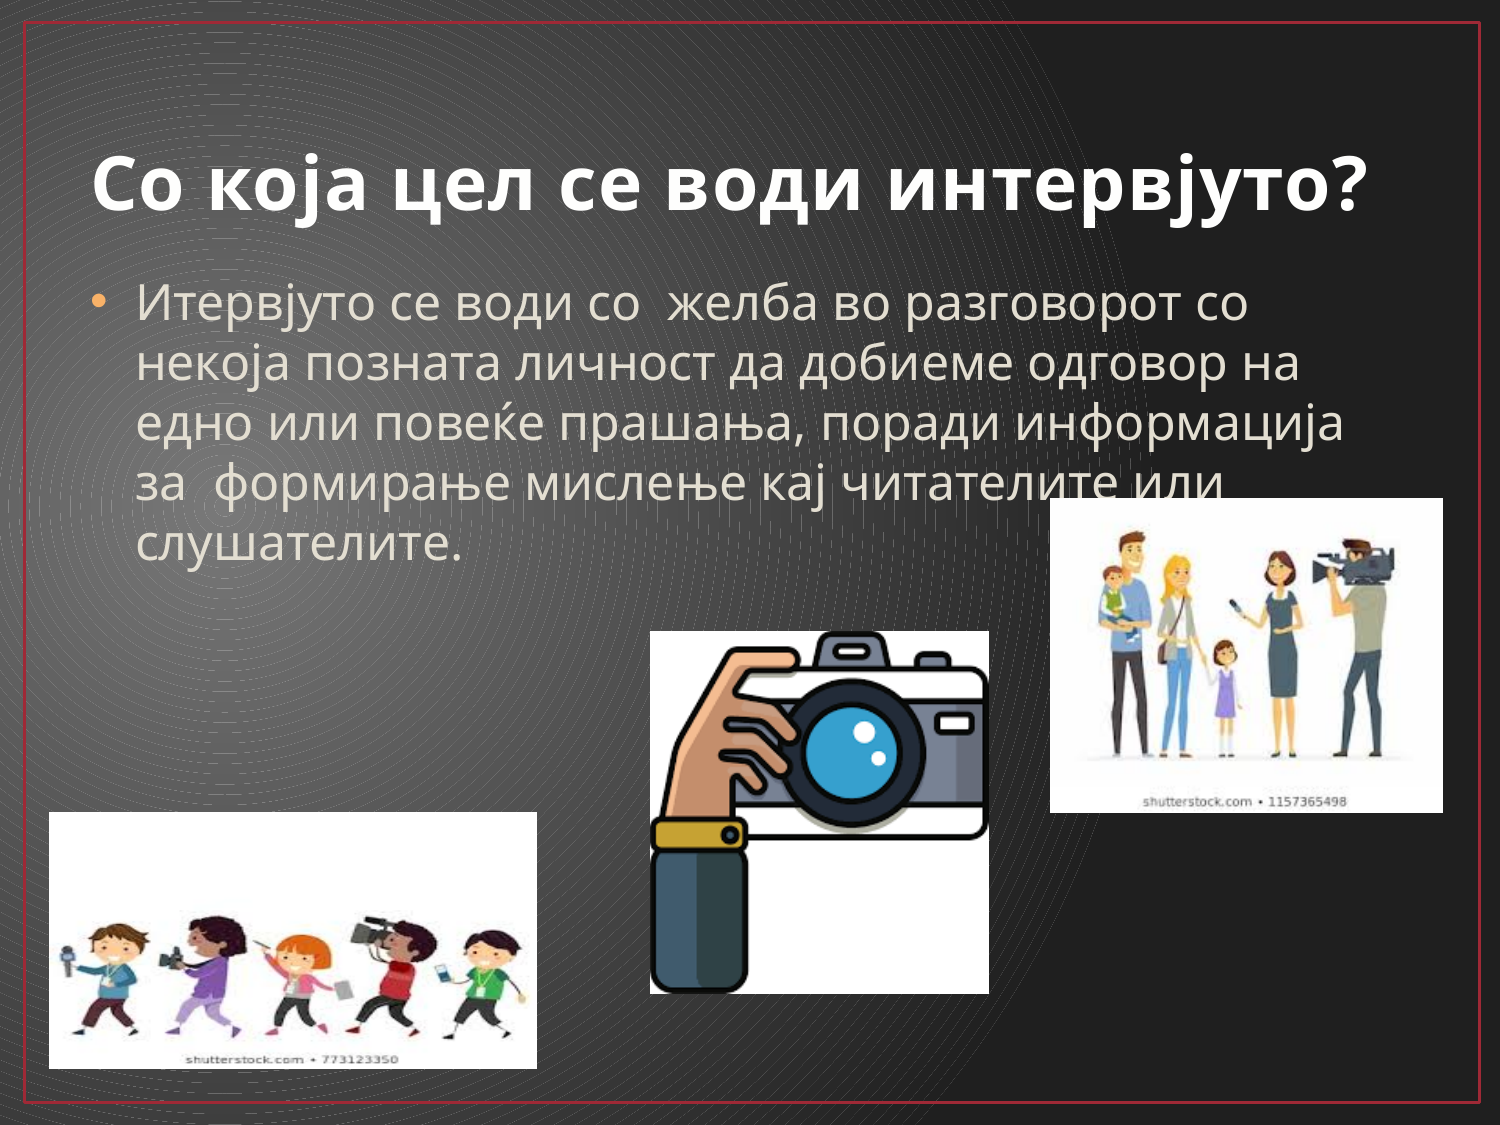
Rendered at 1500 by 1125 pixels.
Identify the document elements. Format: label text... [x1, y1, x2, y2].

picture [1049, 498, 1443, 813]
picture [49, 812, 538, 1069]
picture [649, 630, 990, 994]
list Итервјуто се води со желба во разговорот со некоја позната личност да добиеме одговор на едно или повеќе прашања, поради информација за формирање мислење кај читателите или слушателите. [75, 262, 1425, 1005]
title Со која цел се води интервјуто? [75, 45, 1425, 233]
